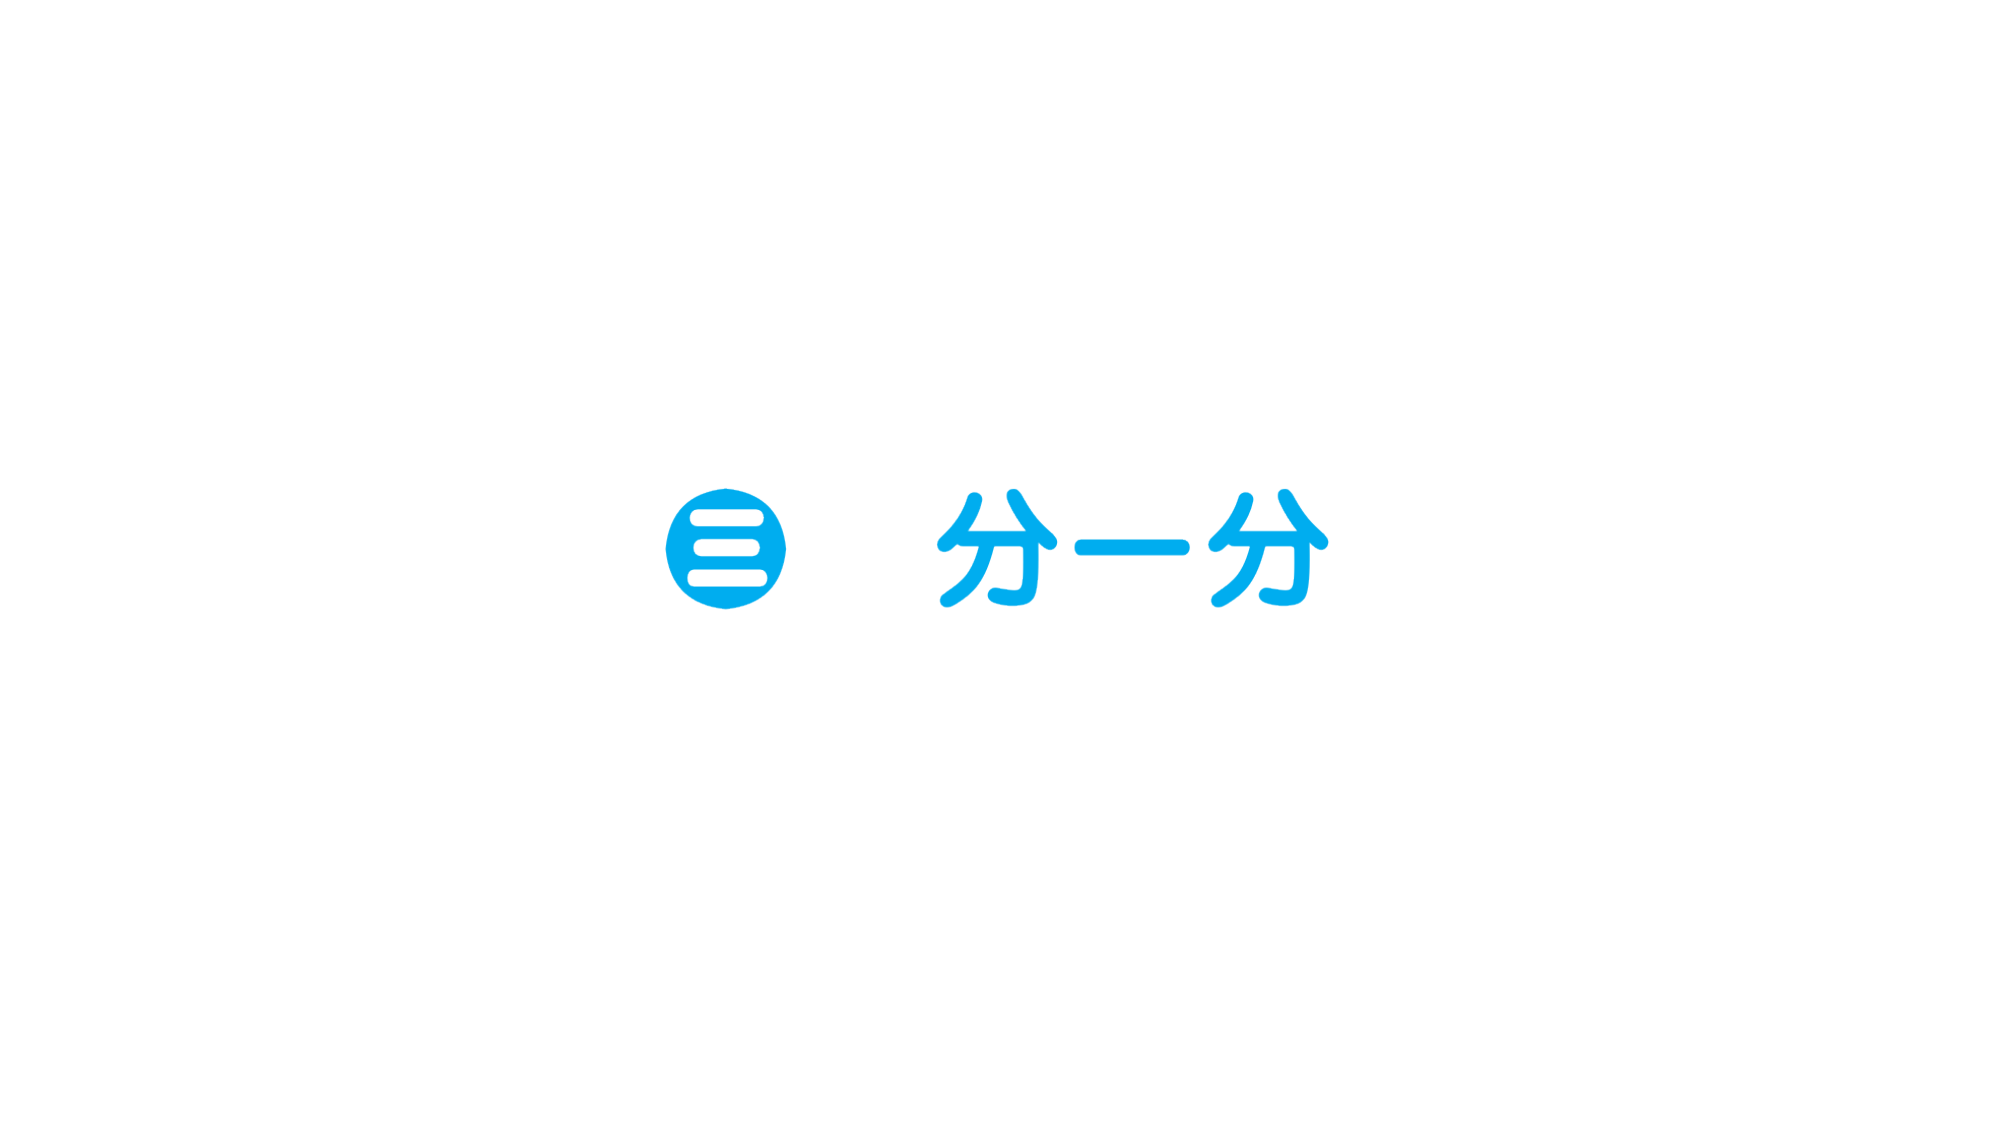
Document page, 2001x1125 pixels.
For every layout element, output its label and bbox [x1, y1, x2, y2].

picture [660, 462, 1340, 638]
